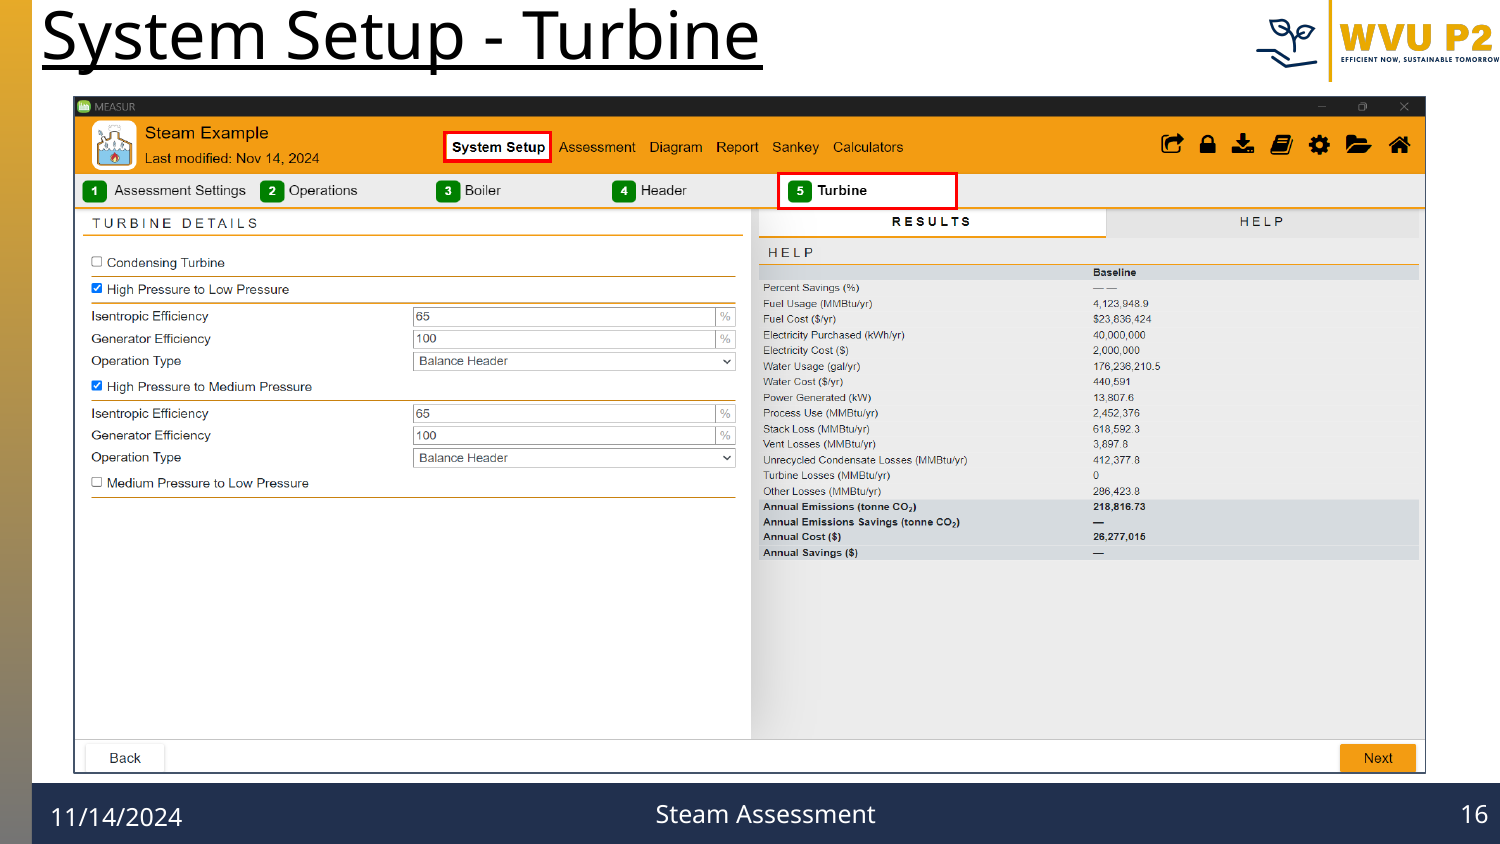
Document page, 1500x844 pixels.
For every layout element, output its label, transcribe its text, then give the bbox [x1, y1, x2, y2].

picture [1256, 0, 1500, 82]
title System Setup - Turbine [30, 0, 1325, 77]
slide_number ‹#› [1162, 793, 1500, 839]
picture [74, 97, 1426, 773]
